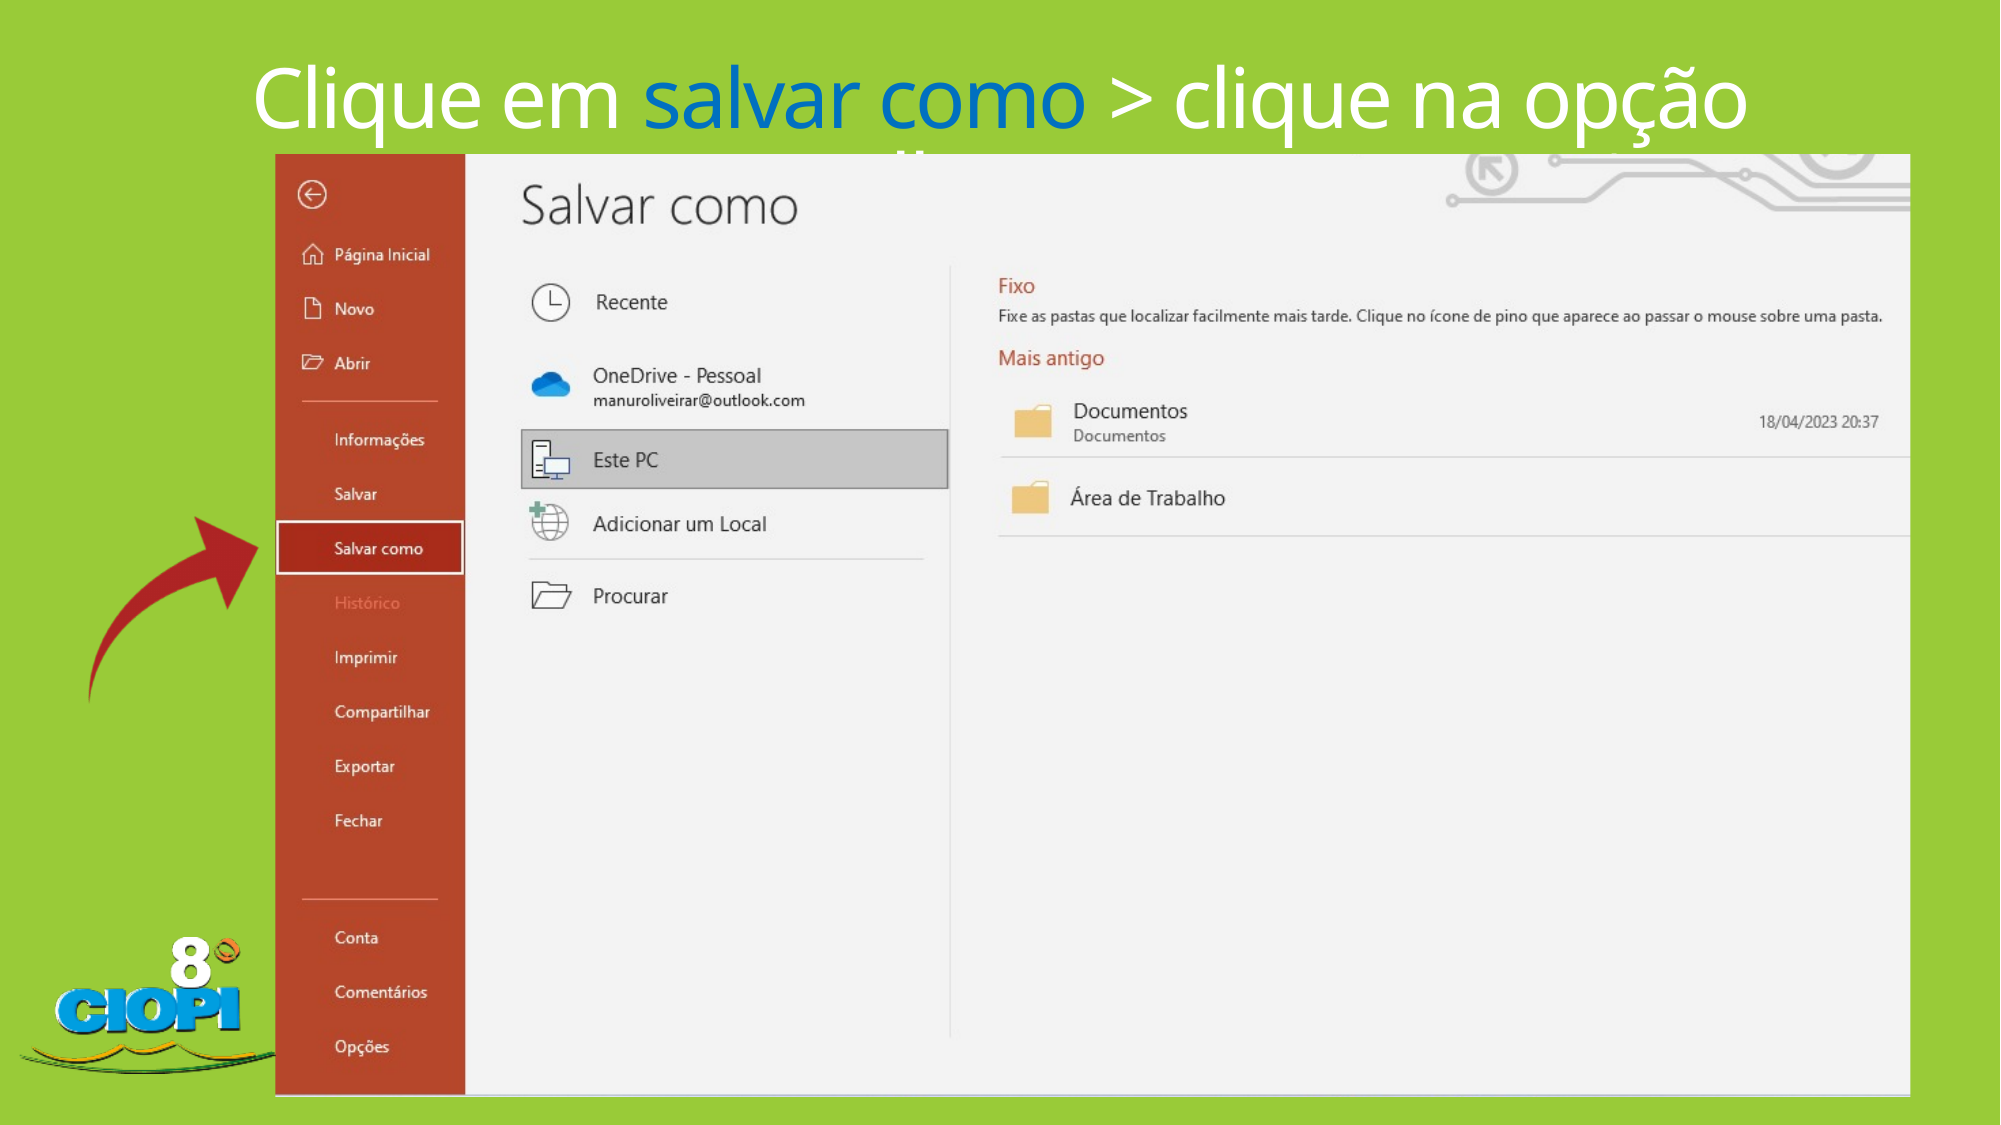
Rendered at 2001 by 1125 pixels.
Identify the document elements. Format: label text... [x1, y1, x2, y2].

picture [0, 153, 1911, 1097]
title Clique em salvar como > clique na opção procurar > escolha uma pasta pasta [71, 68, 1929, 240]
